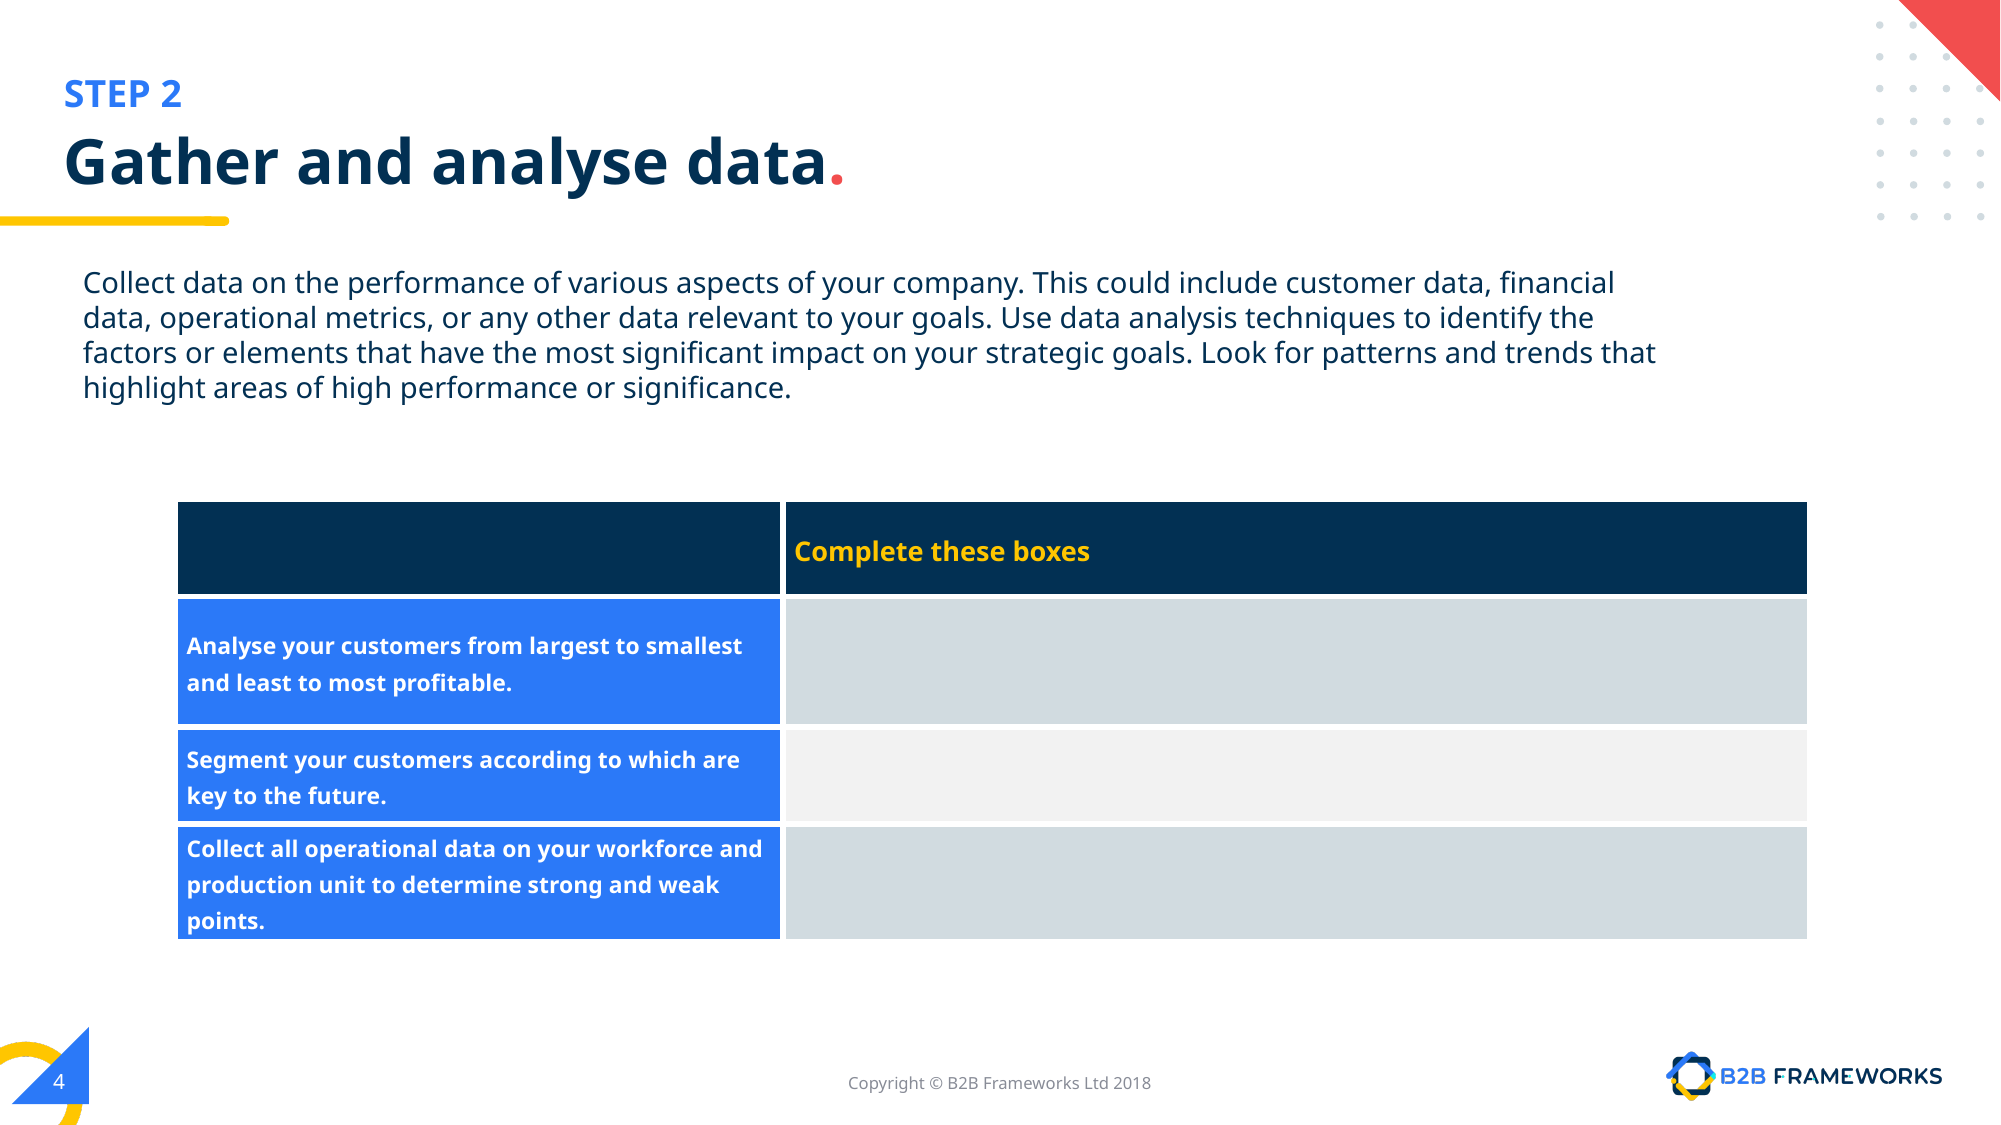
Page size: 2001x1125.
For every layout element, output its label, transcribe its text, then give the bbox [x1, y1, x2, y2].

table_header Complete these boxes [786, 502, 1807, 594]
table_cell [786, 730, 1807, 821]
footer Copyright © B2B Frameworks Ltd 2018 [662, 1052, 1338, 1113]
table_cell [786, 827, 1807, 939]
text_box Collect data on the performance of various aspects of your company. This could include customer data, financial data, operational metrics, or any other data relevant to your goals. Use data analysis techniques to identify the factors or elements that have the most significant impact on your strategic goals. Look for patterns and trends that highlight areas of high performance or significance. [67, 257, 1702, 413]
picture [1655, 1040, 1952, 1111]
slide_number ‹#› [38, 1052, 488, 1113]
title Gather and analyse data. [49, 123, 1721, 207]
table_cell Segment your customers according to which are key to the future. [178, 730, 780, 821]
table_header [178, 502, 780, 594]
table_cell Analyse your customers from largest to smallest and least to most profitable. [178, 599, 780, 724]
table_cell [786, 599, 1807, 724]
table_cell Collect all operational data on your workforce and production unit to determine strong and weak points. [178, 827, 780, 939]
picture [0, 1041, 84, 1125]
